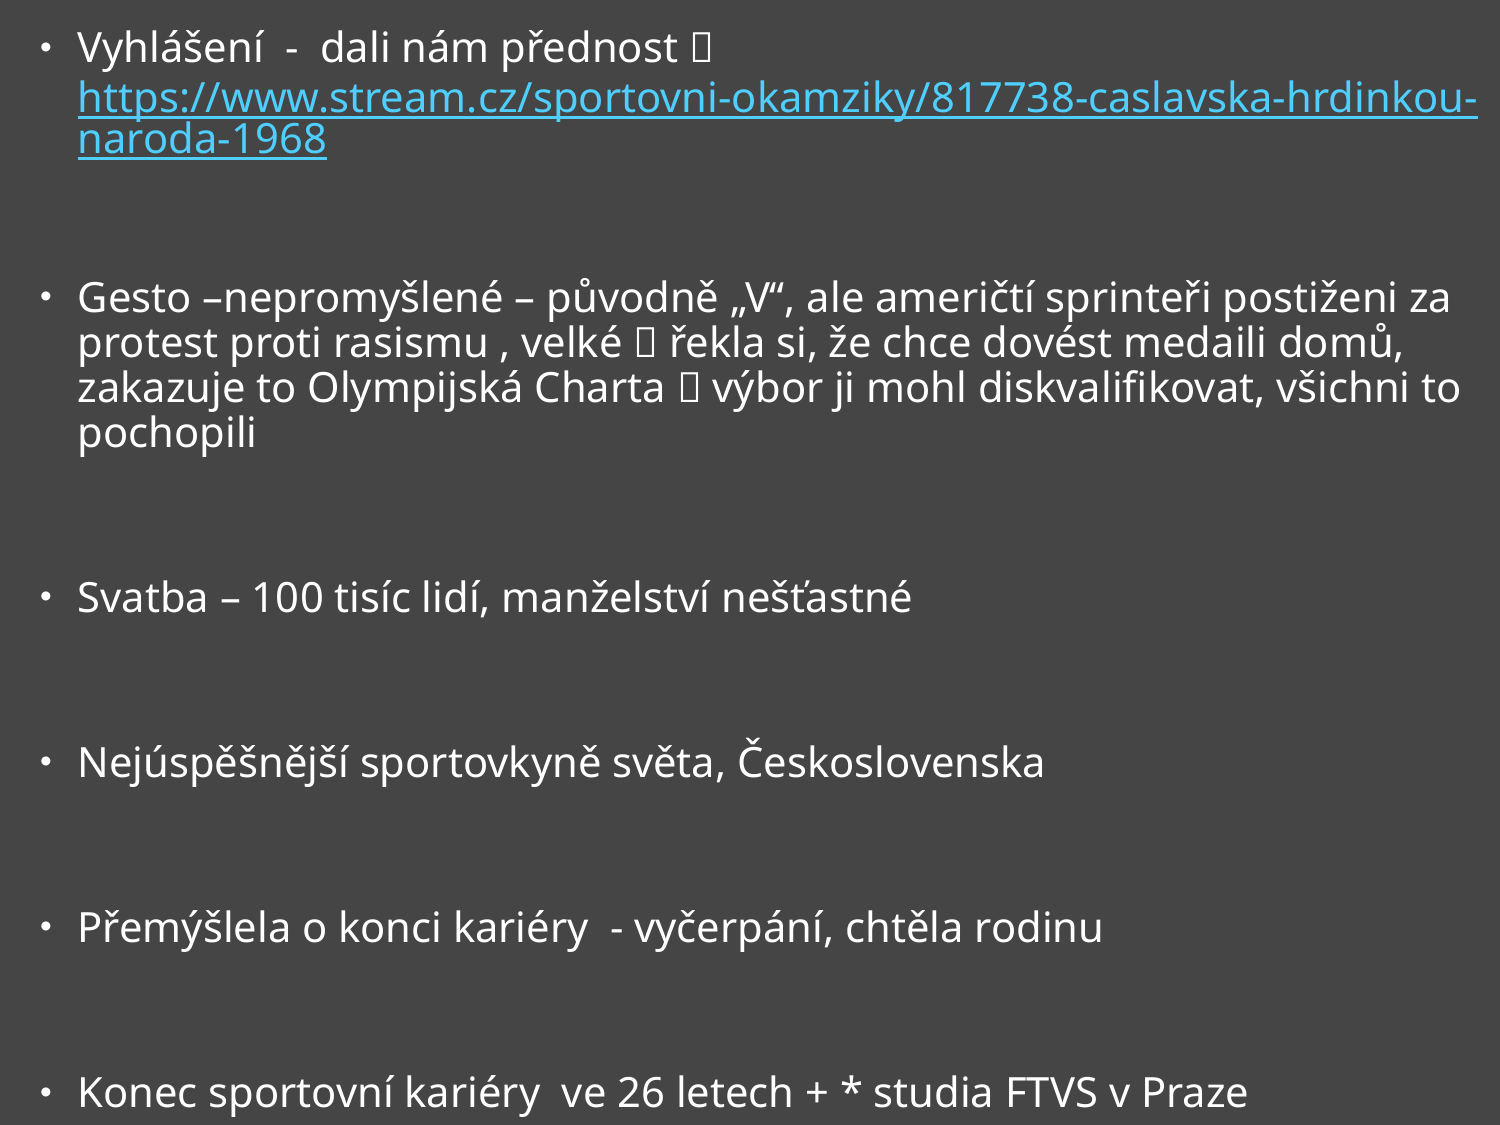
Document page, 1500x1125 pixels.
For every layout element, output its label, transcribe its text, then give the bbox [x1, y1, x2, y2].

list Vyhlášení - dali nám přednost  https://www.stream.cz/sportovni-okamziky/817738-caslavska-hrdinkou-naroda-1968 Gesto –nepromyšlené – původně „V“, ale američtí sprinteři postiženi za protest proti rasismu , velké  řekla si, že chce dovést medaili domů, zakazuje to Olympijská Charta  výbor ji mohl diskvalifikovat, všichni to pochopili Svatba – 100 tisíc lidí, manželství nešťastné Nejúspěšnější sportovkyně světa, Československa Přemýšlela o konci kariéry - vyčerpání, chtěla rodinu Konec sportovní kariéry ve 26 letech + * studia FTVS v Praze [17, 19, 1500, 1125]
